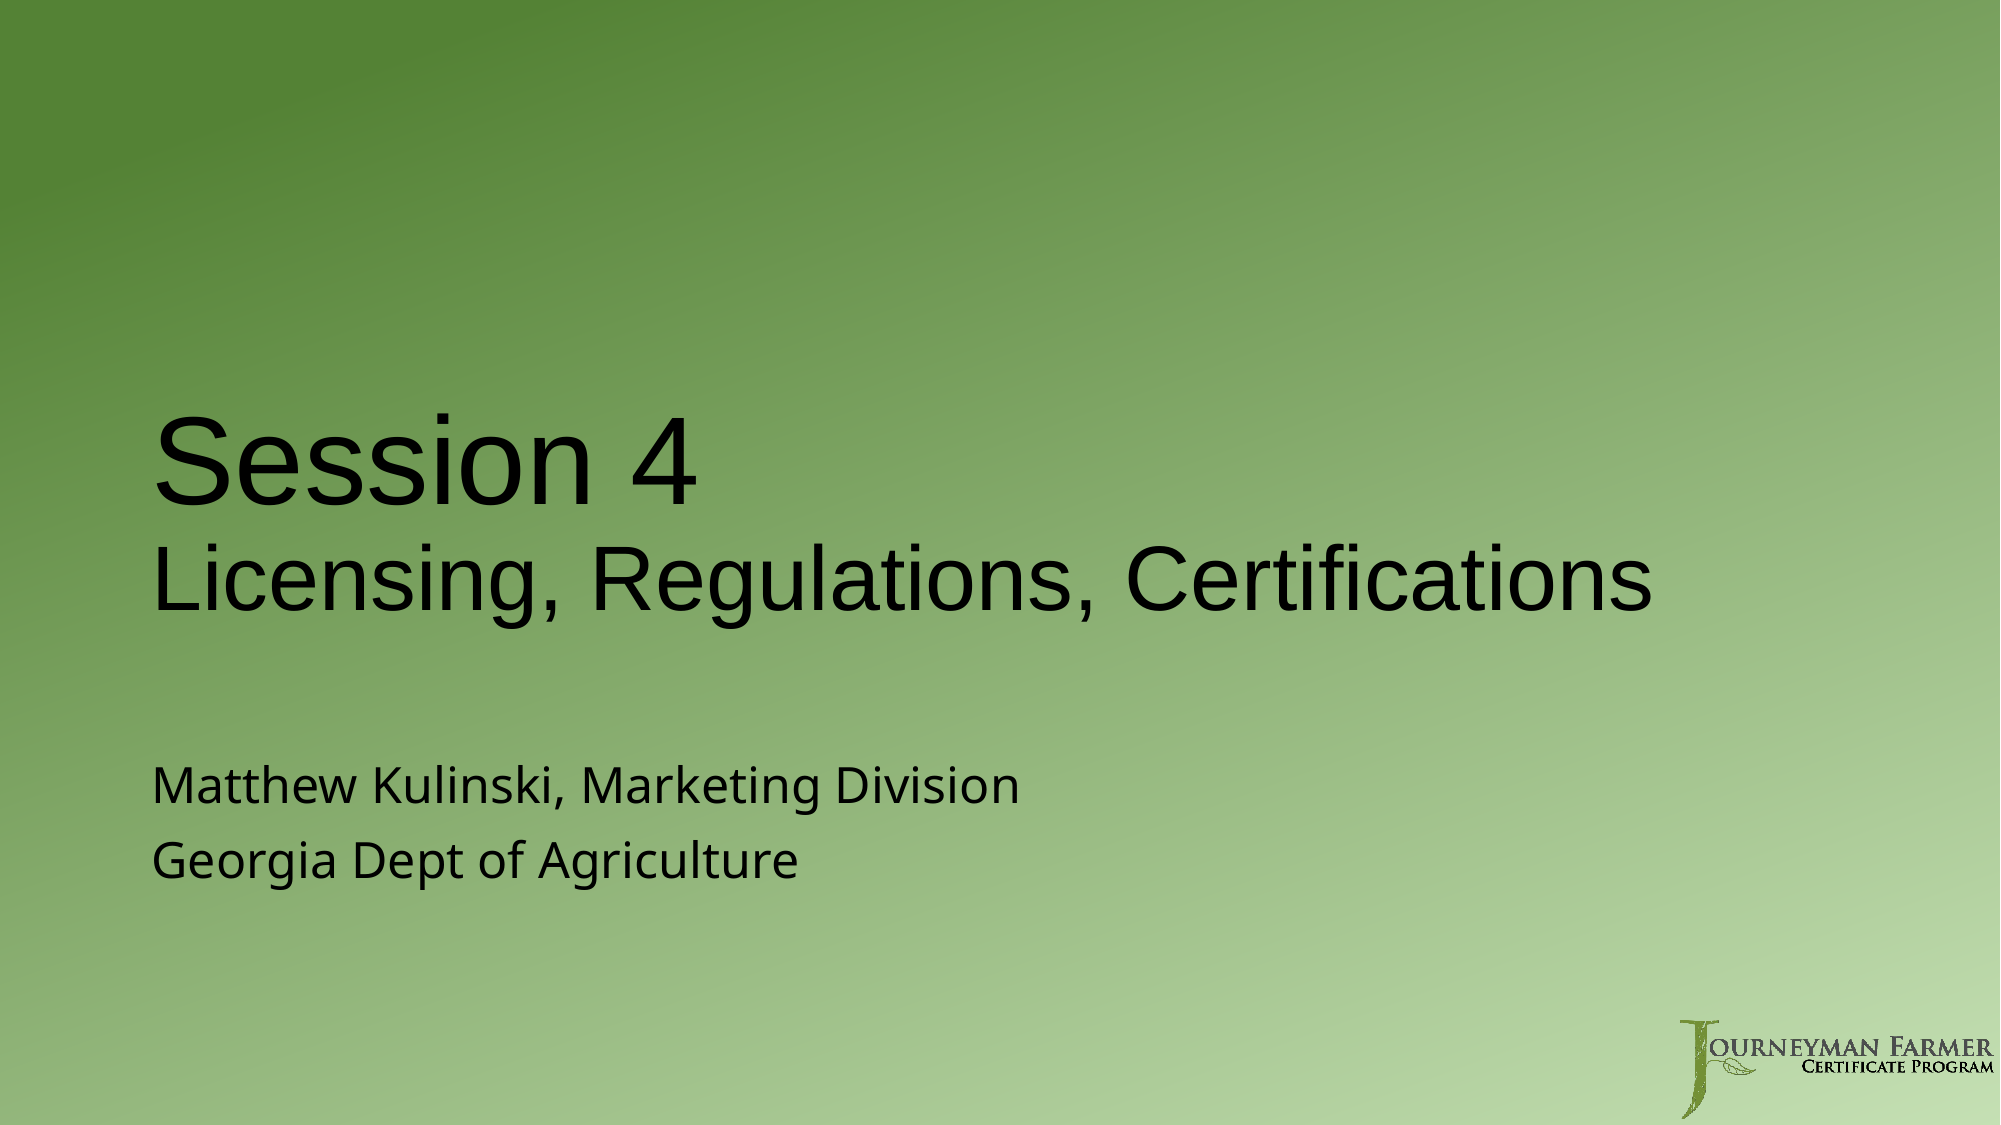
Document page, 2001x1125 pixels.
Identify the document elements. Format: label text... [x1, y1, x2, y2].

picture [1680, 1020, 1994, 1119]
list Matthew Kulinski, Marketing Division Georgia Dept of Agriculture [136, 752, 1862, 999]
title Session 4 Licensing, Regulations, Certifications [136, 280, 1862, 749]
